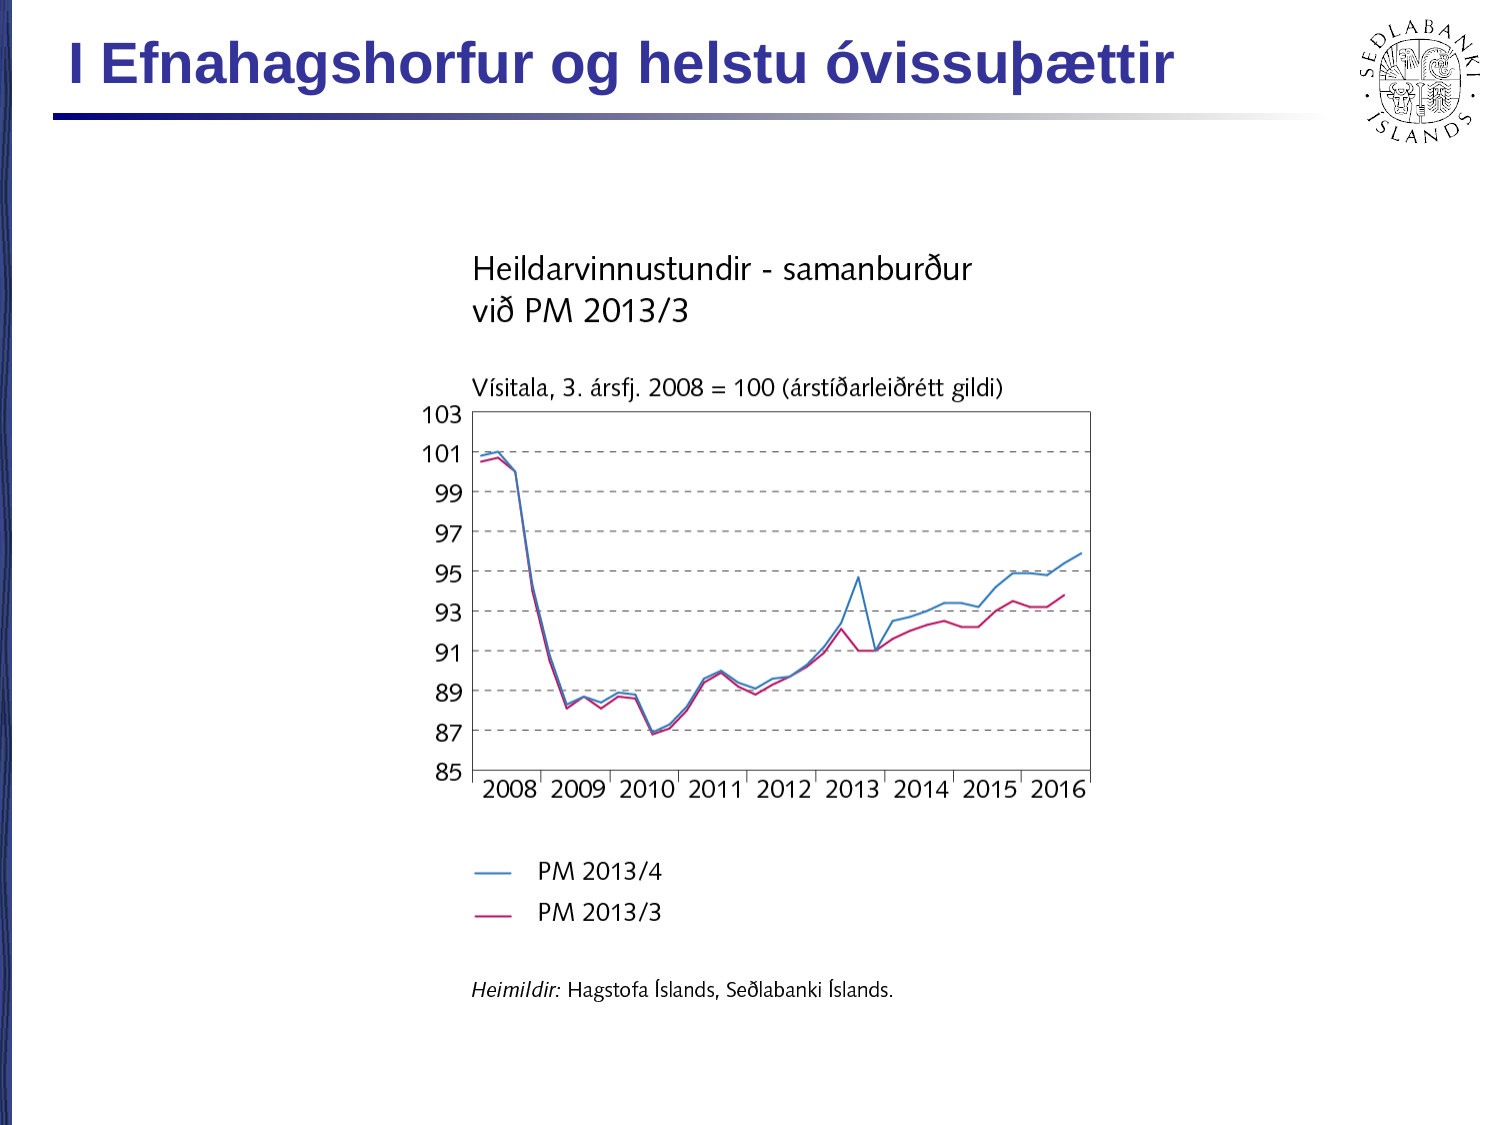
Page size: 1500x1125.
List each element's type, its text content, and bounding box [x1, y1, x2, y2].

title I Efnahagshorfur og helstu óvissuþættir [52, 10, 1330, 111]
picture [0, 0, 12, 1125]
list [420, 206, 1092, 1002]
picture [1357, 18, 1482, 149]
